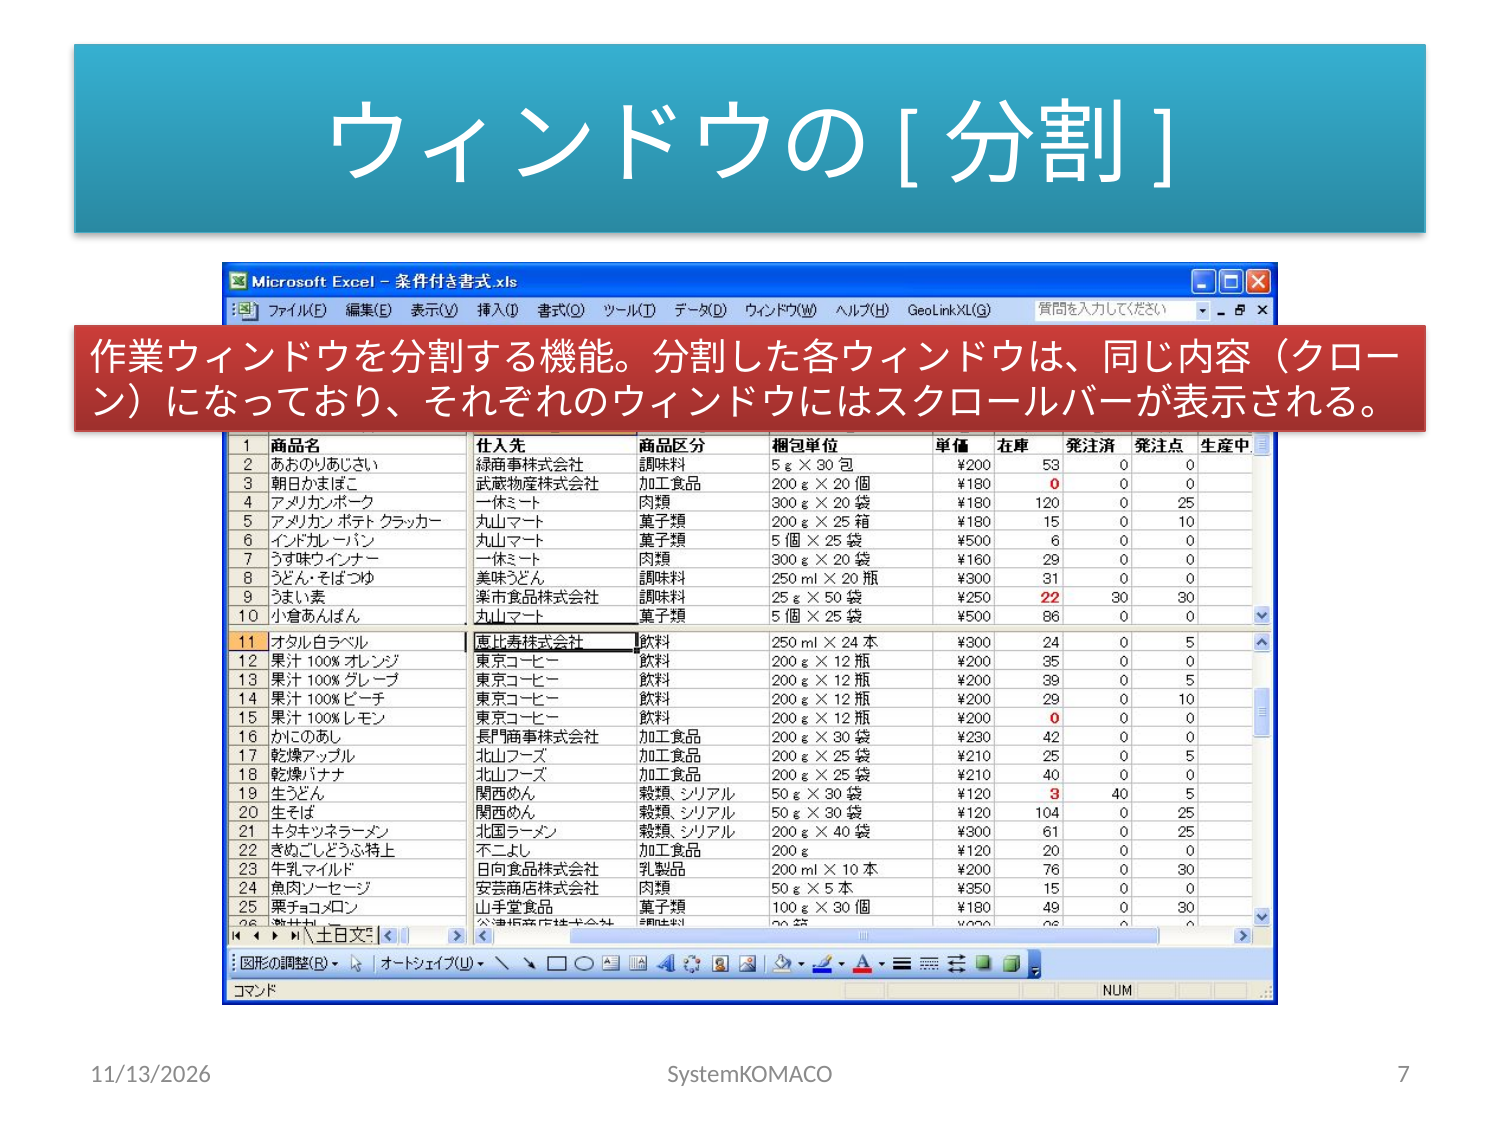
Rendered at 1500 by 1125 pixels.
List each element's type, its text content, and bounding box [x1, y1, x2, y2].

title ウィンドウの[分割] [74, 44, 1426, 233]
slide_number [75, 1042, 425, 1103]
slide_number 7 [1074, 1042, 1425, 1103]
footer SystemKOMACO [512, 1042, 988, 1103]
text_box 作業ウィンドウを分割する機能。分割した各ウィンドウは、同じ内容（クローン）になっており、それぞれのウィンドウにはスクロールバーが表示される。 [1282, 325, 1426, 432]
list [222, 262, 1278, 1006]
text_box 作業ウィンドウを分割する機能。分割した各ウィンドウは、同じ内容（クローン）になっており、それぞれのウィンドウにはスクロールバーが表示される。 [74, 325, 217, 432]
